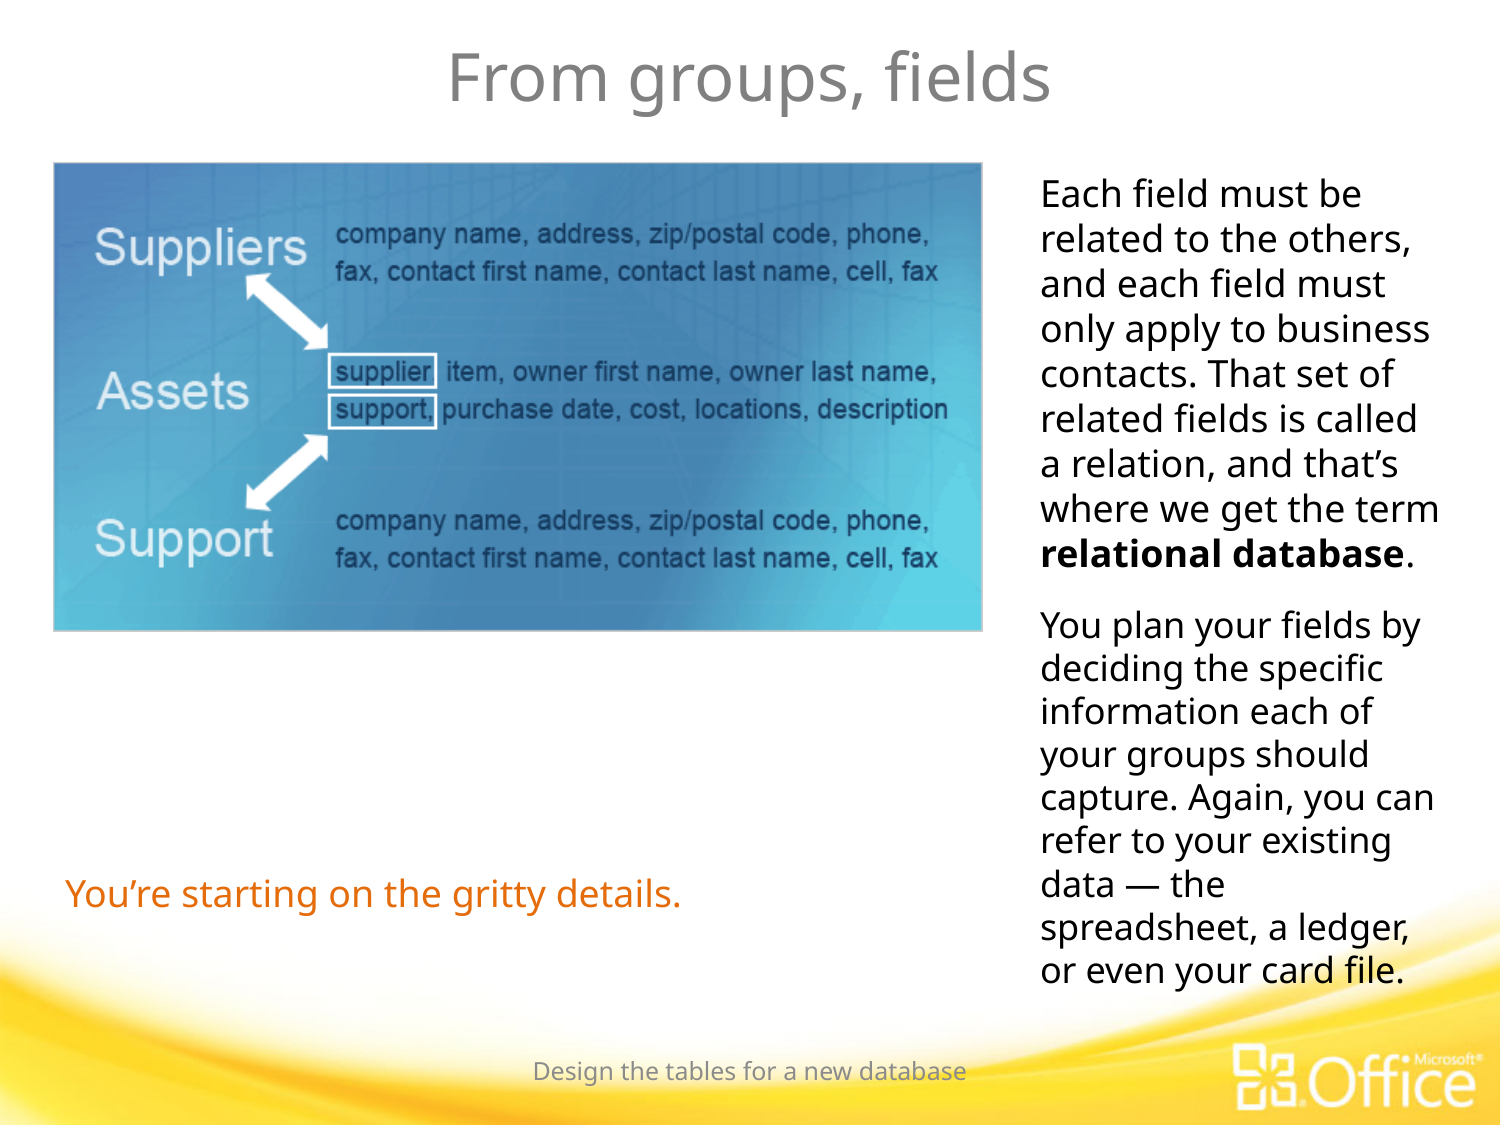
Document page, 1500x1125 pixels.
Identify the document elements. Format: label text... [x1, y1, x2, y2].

picture [0, 0, 1500, 1125]
text_box You plan your fields by deciding the specific information each of your groups should capture. Again, you can refer to your existing data — the spreadsheet, a ledger, or even your card file. [1024, 594, 1463, 1000]
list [52, 162, 984, 632]
title From groups, fields [87, 24, 1413, 125]
footer Design the tables for a new database [425, 1042, 1075, 1103]
list Each field must be related to the others, and each field must only apply to business contacts. That set of related fields is called a relation, and that’s where we get the term relational database. [1025, 162, 1463, 588]
list You’re starting on the gritty details. [50, 862, 988, 950]
